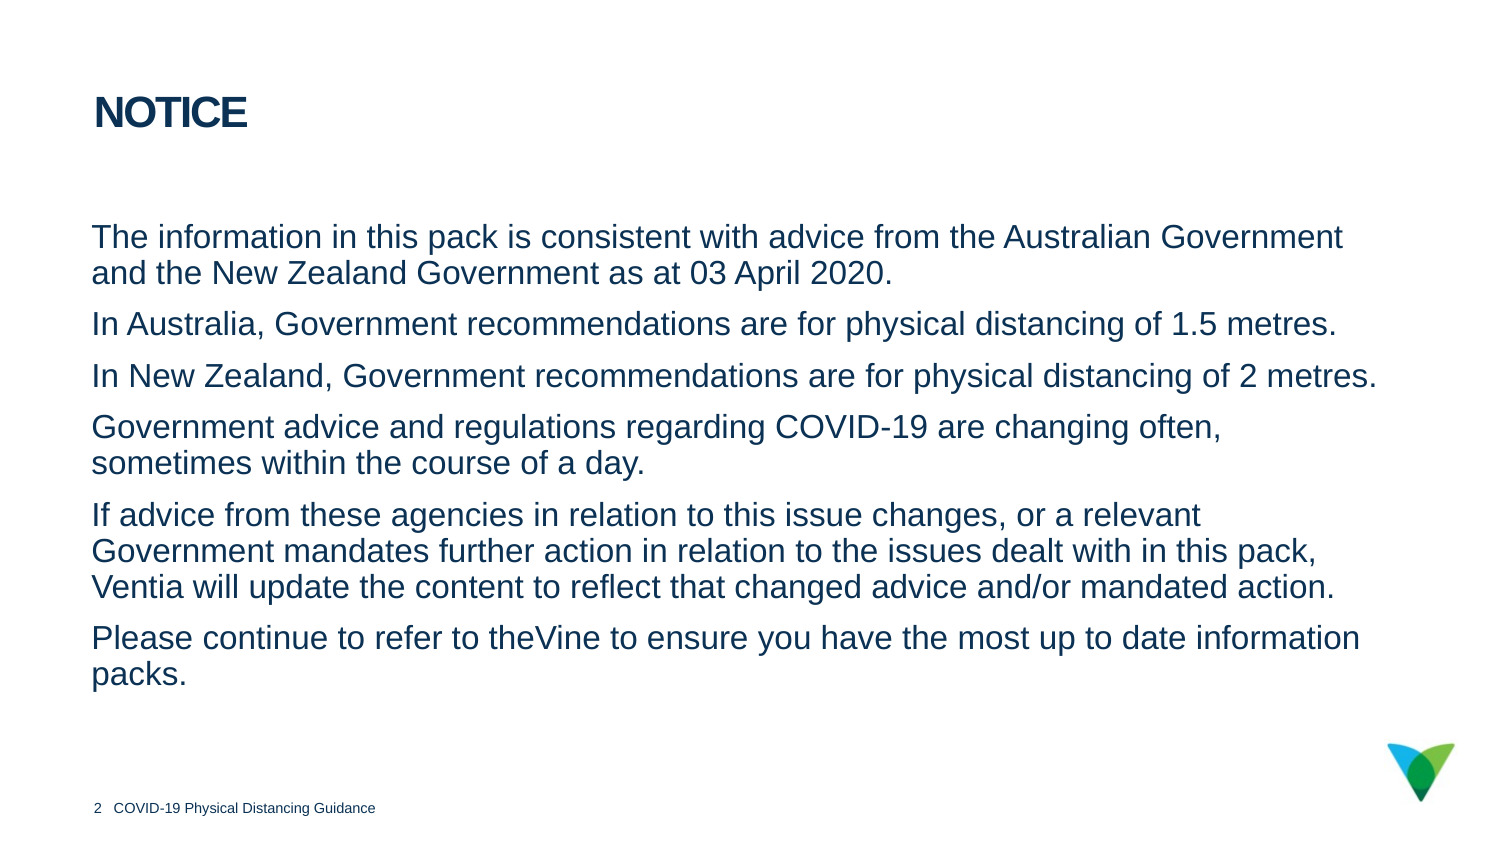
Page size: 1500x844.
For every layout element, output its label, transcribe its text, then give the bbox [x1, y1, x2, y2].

list NOTICE [79, 68, 1415, 166]
list The information in this pack is consistent with advice from the Australian Government and the New Zealand Government as at 03 April 2020. In Australia, Government recommendations are for physical distancing of 1.5 metres. In New Zealand, Government recommendations are for physical distancing of 2 metres. Government advice and regulations regarding COVID-19 are changing often, sometimes within the course of a day. If advice from these agencies in relation to this issue changes, or a relevant Government mandates further action in relation to the issues dealt with in this pack, Ventia will update the content to reflect that changed advice and/or mandated action. Please continue to refer to theVine to ensure you have the most up to date information packs. [76, 212, 1399, 755]
picture [1384, 739, 1458, 806]
